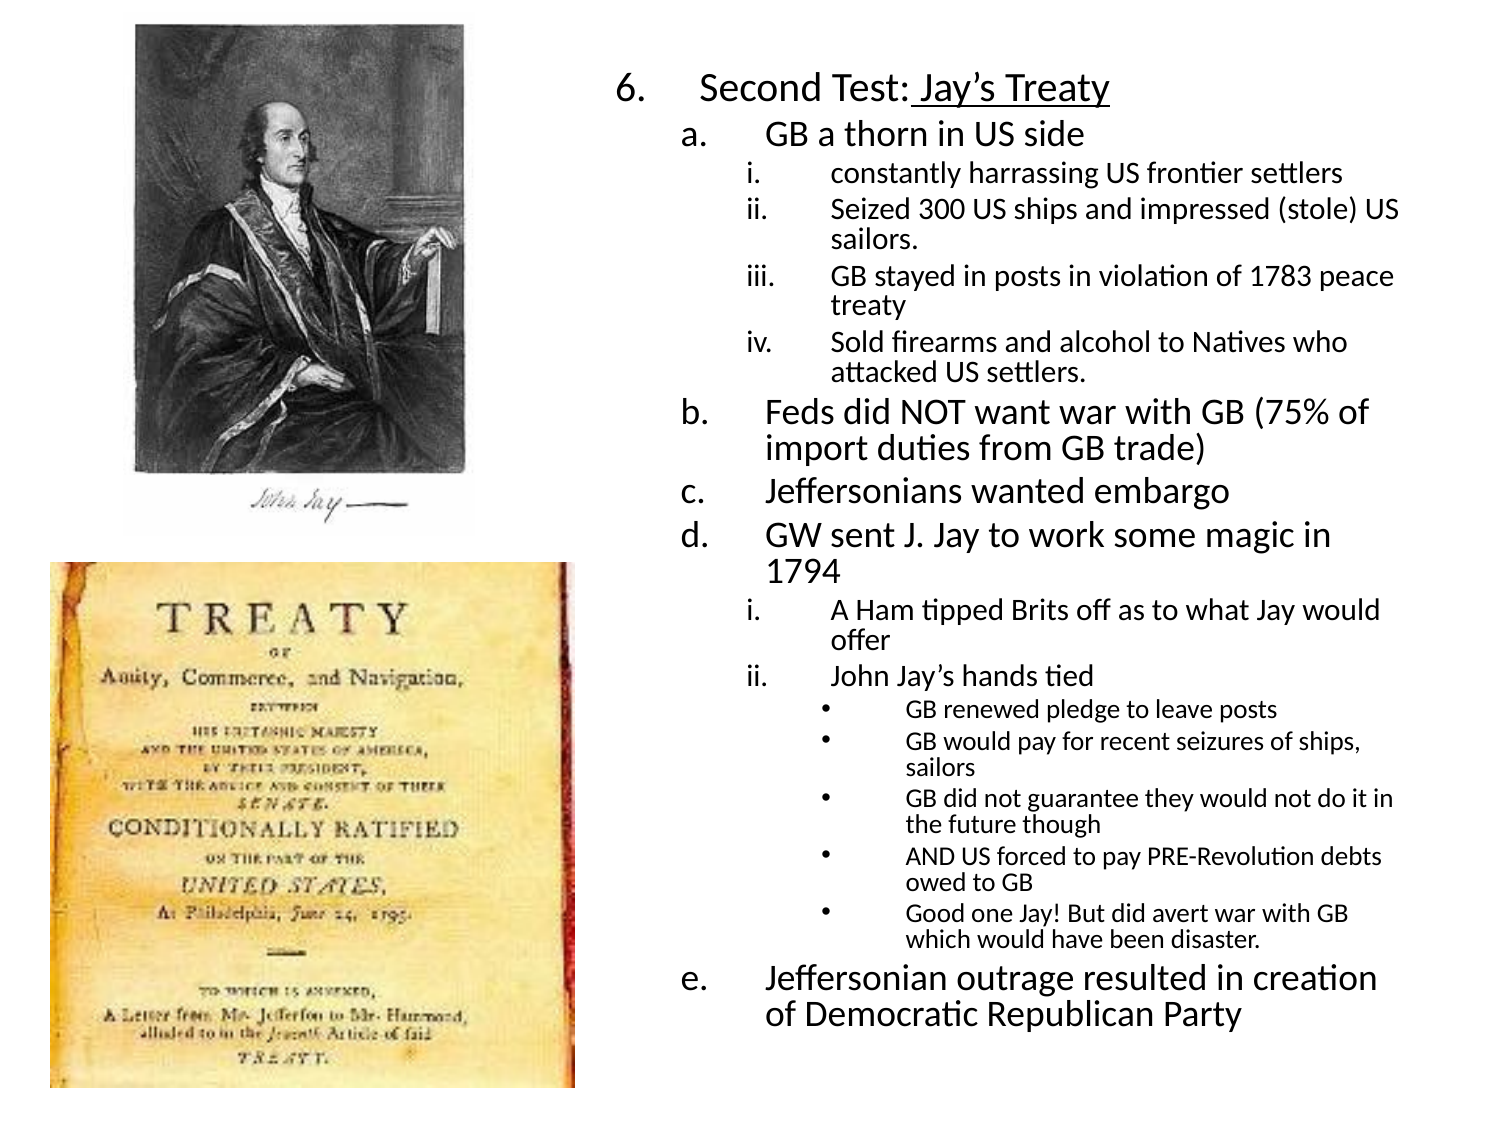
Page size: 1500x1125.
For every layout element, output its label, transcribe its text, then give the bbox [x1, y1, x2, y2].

list Second Test: Jay’s Treaty GB a thorn in US side constantly harrassing US frontier settlers Seized 300 US ships and impressed (stole) US sailors. GB stayed in posts in violation of 1783 peace treaty Sold firearms and alcohol to Natives who attacked US settlers. Feds did NOT want war with GB (75% of import duties from GB trade) Jeffersonians wanted embargo GW sent J. Jay to work some magic in 1794 A Ham tipped Brits off as to what Jay would offer John Jay’s hands tied GB renewed pledge to leave posts GB would pay for recent seizures of ships, sailors GB did not guarantee they would not do it in the future though AND US forced to pay PRE-Revolution debts owed to GB Good one Jay! But did avert war with GB which would have been disaster. Jeffersonian outrage resulted in creation of Democratic Republican Party [600, 62, 1425, 1125]
picture [123, 12, 476, 537]
picture [49, 562, 576, 1088]
